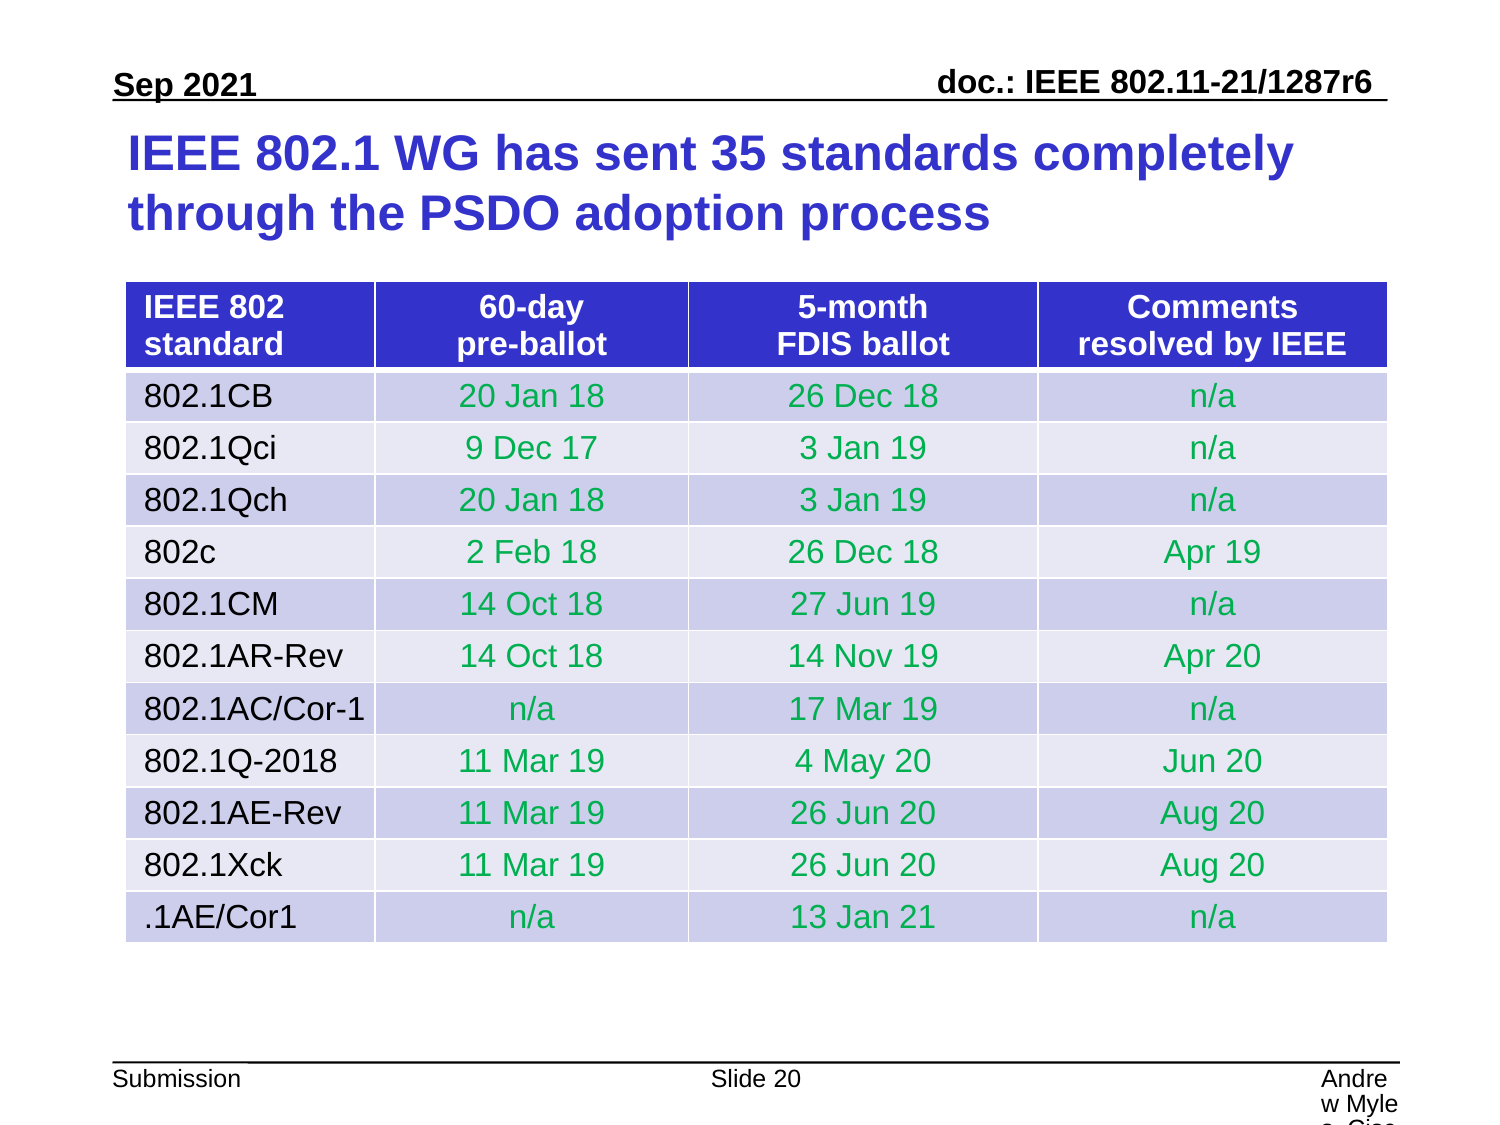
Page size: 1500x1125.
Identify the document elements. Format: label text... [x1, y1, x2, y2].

table_cell Aug 20 [1039, 840, 1387, 890]
table_cell 4 May 20 [689, 735, 1037, 786]
table_cell n/a [1039, 683, 1387, 734]
table_header 5-month FDIS ballot [689, 282, 1037, 367]
table_cell 3 Jan 19 [689, 475, 1037, 525]
table_cell 17 Mar 19 [689, 683, 1037, 734]
title IEEE 802.1 WG has sent 35 standards completely through the PSDO adoption process [112, 112, 1388, 288]
table_cell n/a [376, 683, 688, 734]
table_cell 11 Mar 19 [376, 788, 688, 838]
table_cell 3 Jan 19 [689, 423, 1037, 473]
table_cell 802.1AE-Rev [126, 788, 374, 838]
table_cell Apr 19 [1039, 527, 1387, 577]
table_cell 802.1Qci [126, 423, 374, 473]
table_cell 14 Oct 18 [376, 579, 688, 630]
table_cell 13 Jan 21 [689, 892, 1037, 942]
footer Andrew Myles, Cisco [1320, 1061, 1402, 1093]
table_cell n/a [1039, 475, 1387, 525]
table_cell 2 Feb 18 [376, 527, 688, 577]
table_cell 20 Jan 18 [376, 475, 688, 525]
table_cell 14 Oct 18 [376, 631, 688, 682]
table_cell 26 Dec 18 [689, 527, 1037, 577]
table_cell 802.1Q-2018 [126, 735, 374, 786]
table_cell 802.1AR-Rev [126, 631, 374, 682]
table_cell Apr 20 [1039, 631, 1387, 682]
table_cell n/a [1039, 579, 1387, 630]
table_cell Aug 20 [1039, 788, 1387, 838]
table_cell n/a [1039, 892, 1387, 942]
table_header IEEE 802 standard [126, 282, 374, 367]
table_header 60-day pre-ballot [376, 282, 688, 367]
table_header Comments resolved by IEEE [1039, 282, 1387, 367]
table_cell 26 Jun 20 [689, 840, 1037, 890]
table_cell n/a [1039, 423, 1387, 473]
slide_number Slide 20 [709, 1061, 803, 1093]
table_cell 802.1AC/Cor-1 [126, 683, 374, 734]
table_cell 802.1CM [126, 579, 374, 630]
table_cell 20 Jan 18 [376, 373, 688, 421]
table_cell 14 Nov 19 [689, 631, 1037, 682]
table_cell 802c [126, 527, 374, 577]
table_cell 26 Dec 18 [689, 373, 1037, 421]
table_cell 11 Mar 19 [376, 735, 688, 786]
table_cell 27 Jun 19 [689, 579, 1037, 630]
table_cell 802.1Xck [126, 840, 374, 890]
table_cell Jun 20 [1039, 735, 1387, 786]
table_cell 26 Jun 20 [689, 788, 1037, 838]
table_cell n/a [376, 892, 688, 942]
table_cell 802.1CB [126, 373, 374, 421]
table_cell n/a [1039, 373, 1387, 421]
table_cell 11 Mar 19 [376, 840, 688, 890]
table_cell .1AE/Cor1 [126, 892, 374, 942]
table_cell 802.1Qch [126, 475, 374, 525]
table_cell 9 Dec 17 [376, 423, 688, 473]
